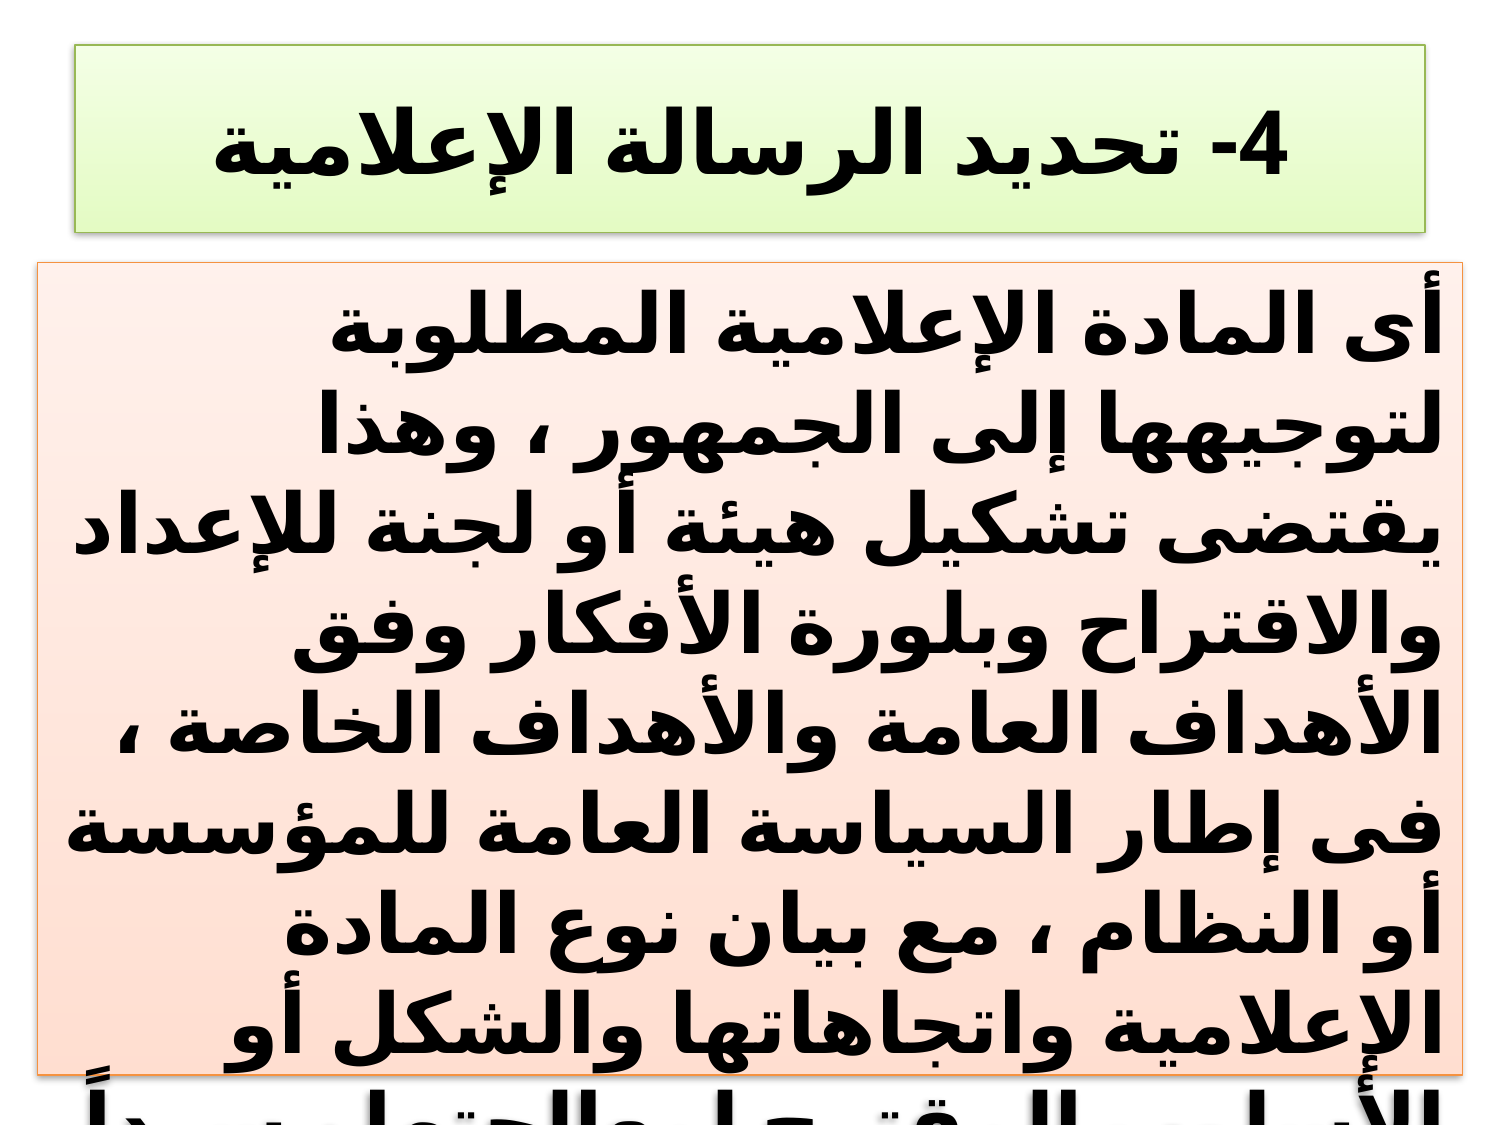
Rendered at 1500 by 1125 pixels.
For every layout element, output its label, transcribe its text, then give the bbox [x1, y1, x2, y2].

title 4- تحديد الرسالة الإعلامية [74, 44, 1426, 233]
list أى المادة الإعلامية المطلوبة لتوجيهها إلى الجمهور ، وهذا يقتضى تشكيل هيئة أو لجنة للإعداد والاقتراح وبلورة الأفكار وفق الأهداف العامة والأهداف الخاصة ، فى إطار السياسة العامة للمؤسسة أو النظام ، مع بيان نوع المادة الإعلامية واتجاهاتها والشكل أو الأسلوب المقترح لمعالجتها ، سرداً أو جواراً أو حديثاً ، أو حواراً درامياً ، أو على شكل فقرات ومواقف محطات لبرامج منوعة [37, 262, 1463, 1076]
